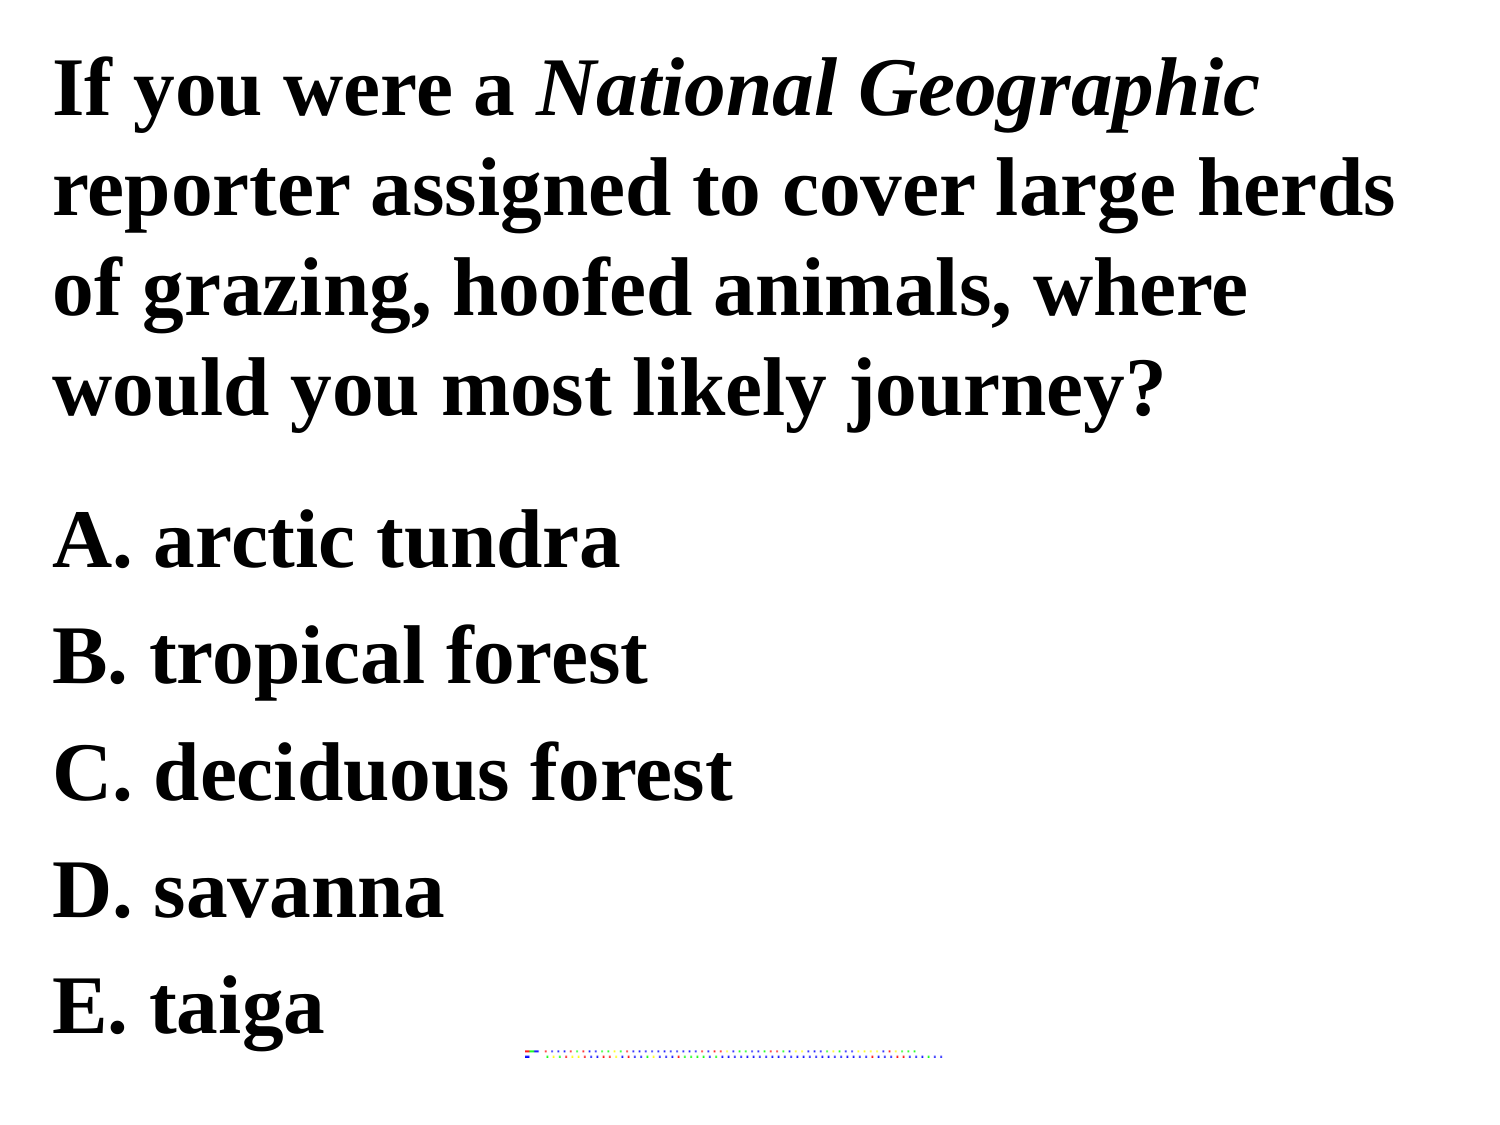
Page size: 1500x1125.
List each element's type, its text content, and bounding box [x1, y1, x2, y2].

picture [524, 1049, 951, 1058]
list If you were a National Geographic reporter assigned to cover large herds of grazing, hoofed animals, where would you most likely journey? A. arctic tundra B. tropical forest C. deciduous forest D. savanna E. taiga [37, 24, 1476, 1101]
